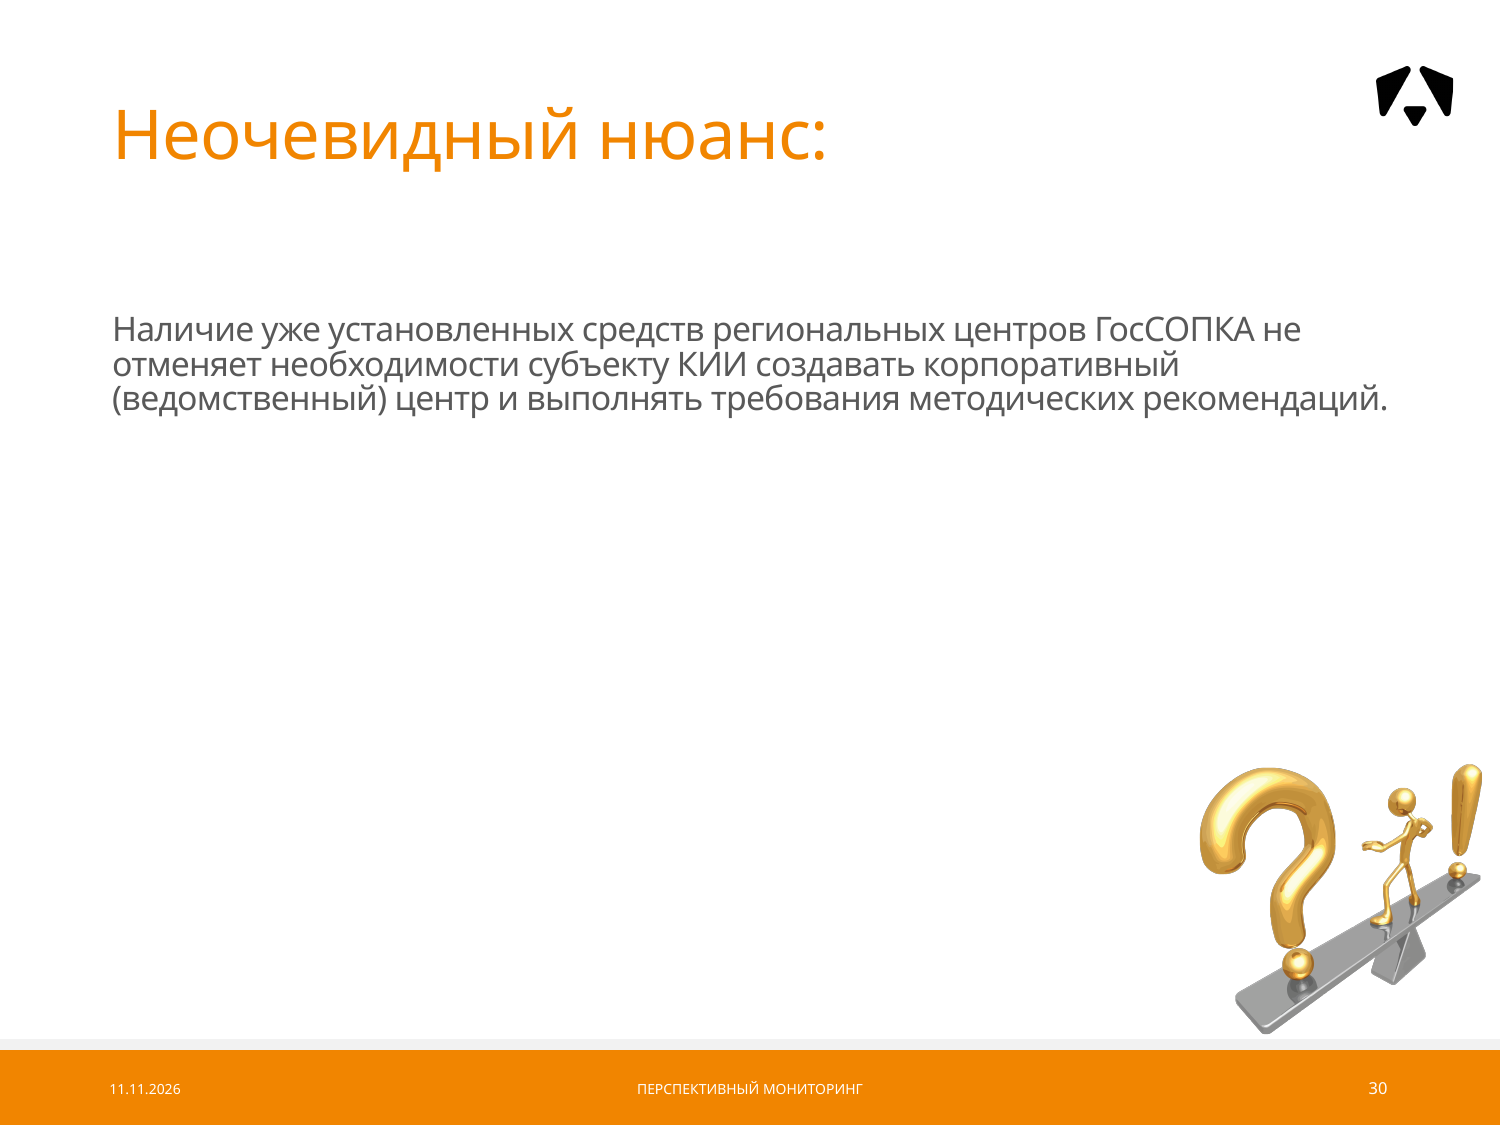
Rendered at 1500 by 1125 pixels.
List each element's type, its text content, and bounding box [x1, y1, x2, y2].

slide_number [94, 1059, 399, 1120]
title Наличие уже установленных средств региональных центров ГосСОПКА не отменяет необходимости субъекту КИИ создавать корпоративный (ведомственный) центр и выполнять требования методических рекомендаций. [112, 314, 1403, 453]
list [1198, 762, 1484, 1036]
text_box Неочевидный нюанс: [112, 103, 1403, 243]
footer Перспективный мониторинг [453, 1059, 1047, 1120]
slide_number 30 [1241, 1059, 1403, 1120]
